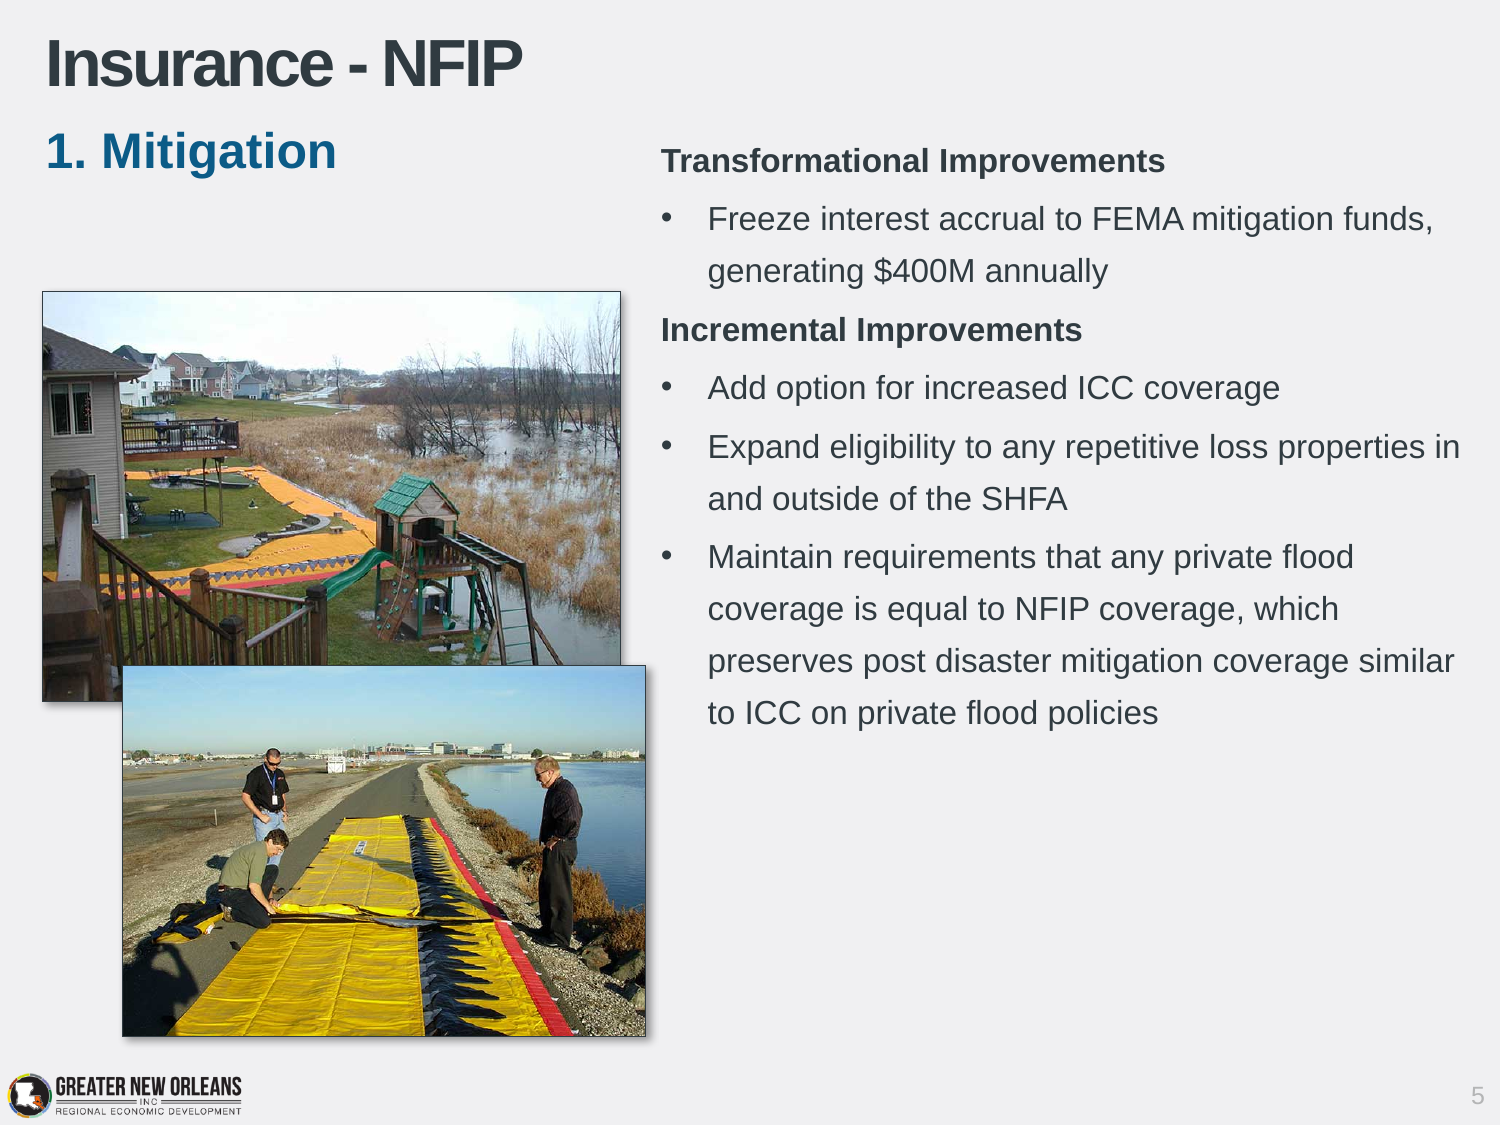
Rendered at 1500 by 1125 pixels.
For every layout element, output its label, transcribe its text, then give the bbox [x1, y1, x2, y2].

picture [41, 291, 646, 1037]
list 1. Mitigation [30, 111, 1500, 258]
picture [7, 1073, 250, 1120]
title Insurance - NFIP [30, 12, 1500, 111]
text_box Transformational Improvements Freeze interest accrual to FEMA mitigation funds, generating $400M annually Incremental Improvements Add option for increased ICC coverage Expand eligibility to any repetitive loss properties in and outside of the SHFA Maintain requirements that any private flood coverage is equal to NFIP coverage, which preserves post disaster mitigation coverage similar to ICC on private flood policies [645, 119, 1500, 1125]
